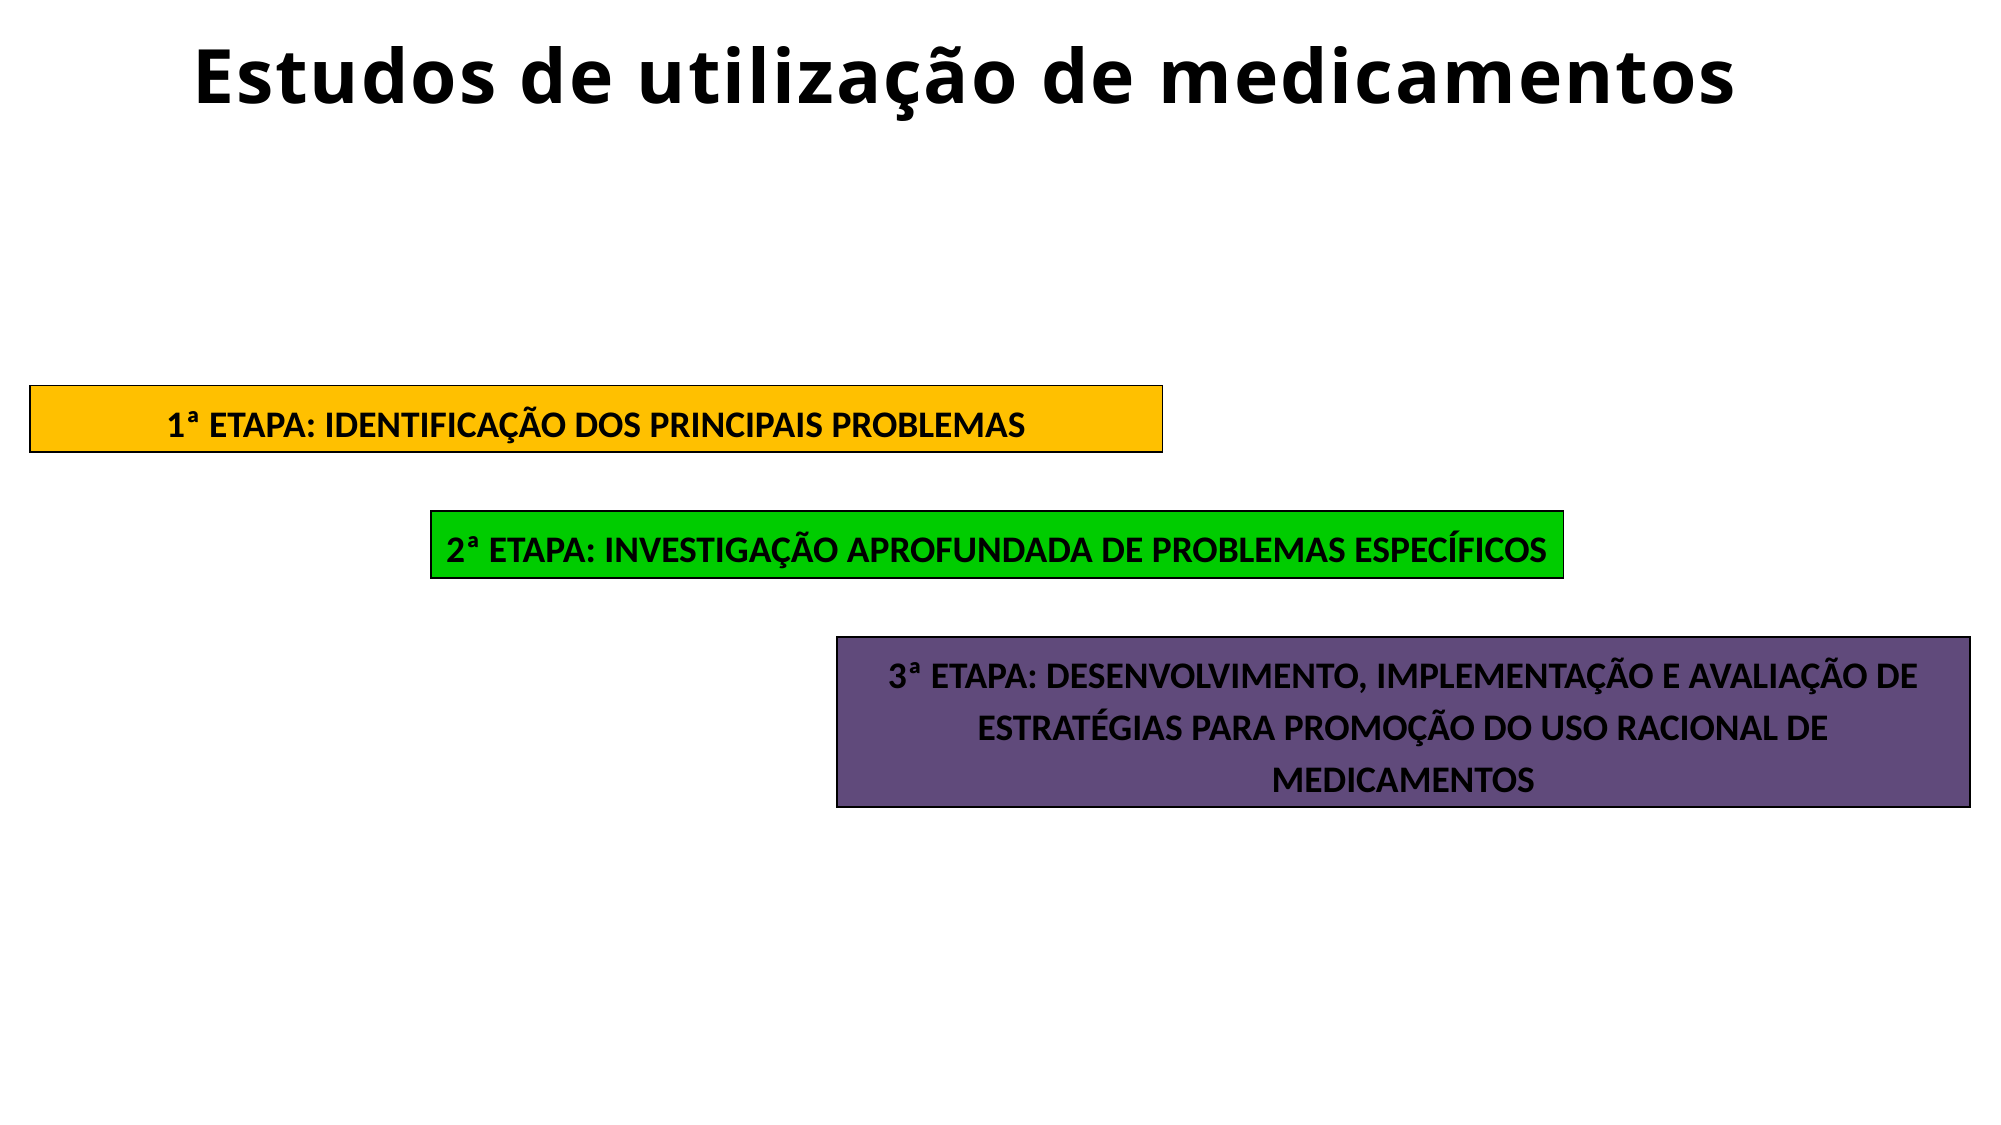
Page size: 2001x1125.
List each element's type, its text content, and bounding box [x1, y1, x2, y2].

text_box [29, 385, 1971, 829]
text_box Estudos de utilização de medicamentos [83, 31, 1829, 128]
